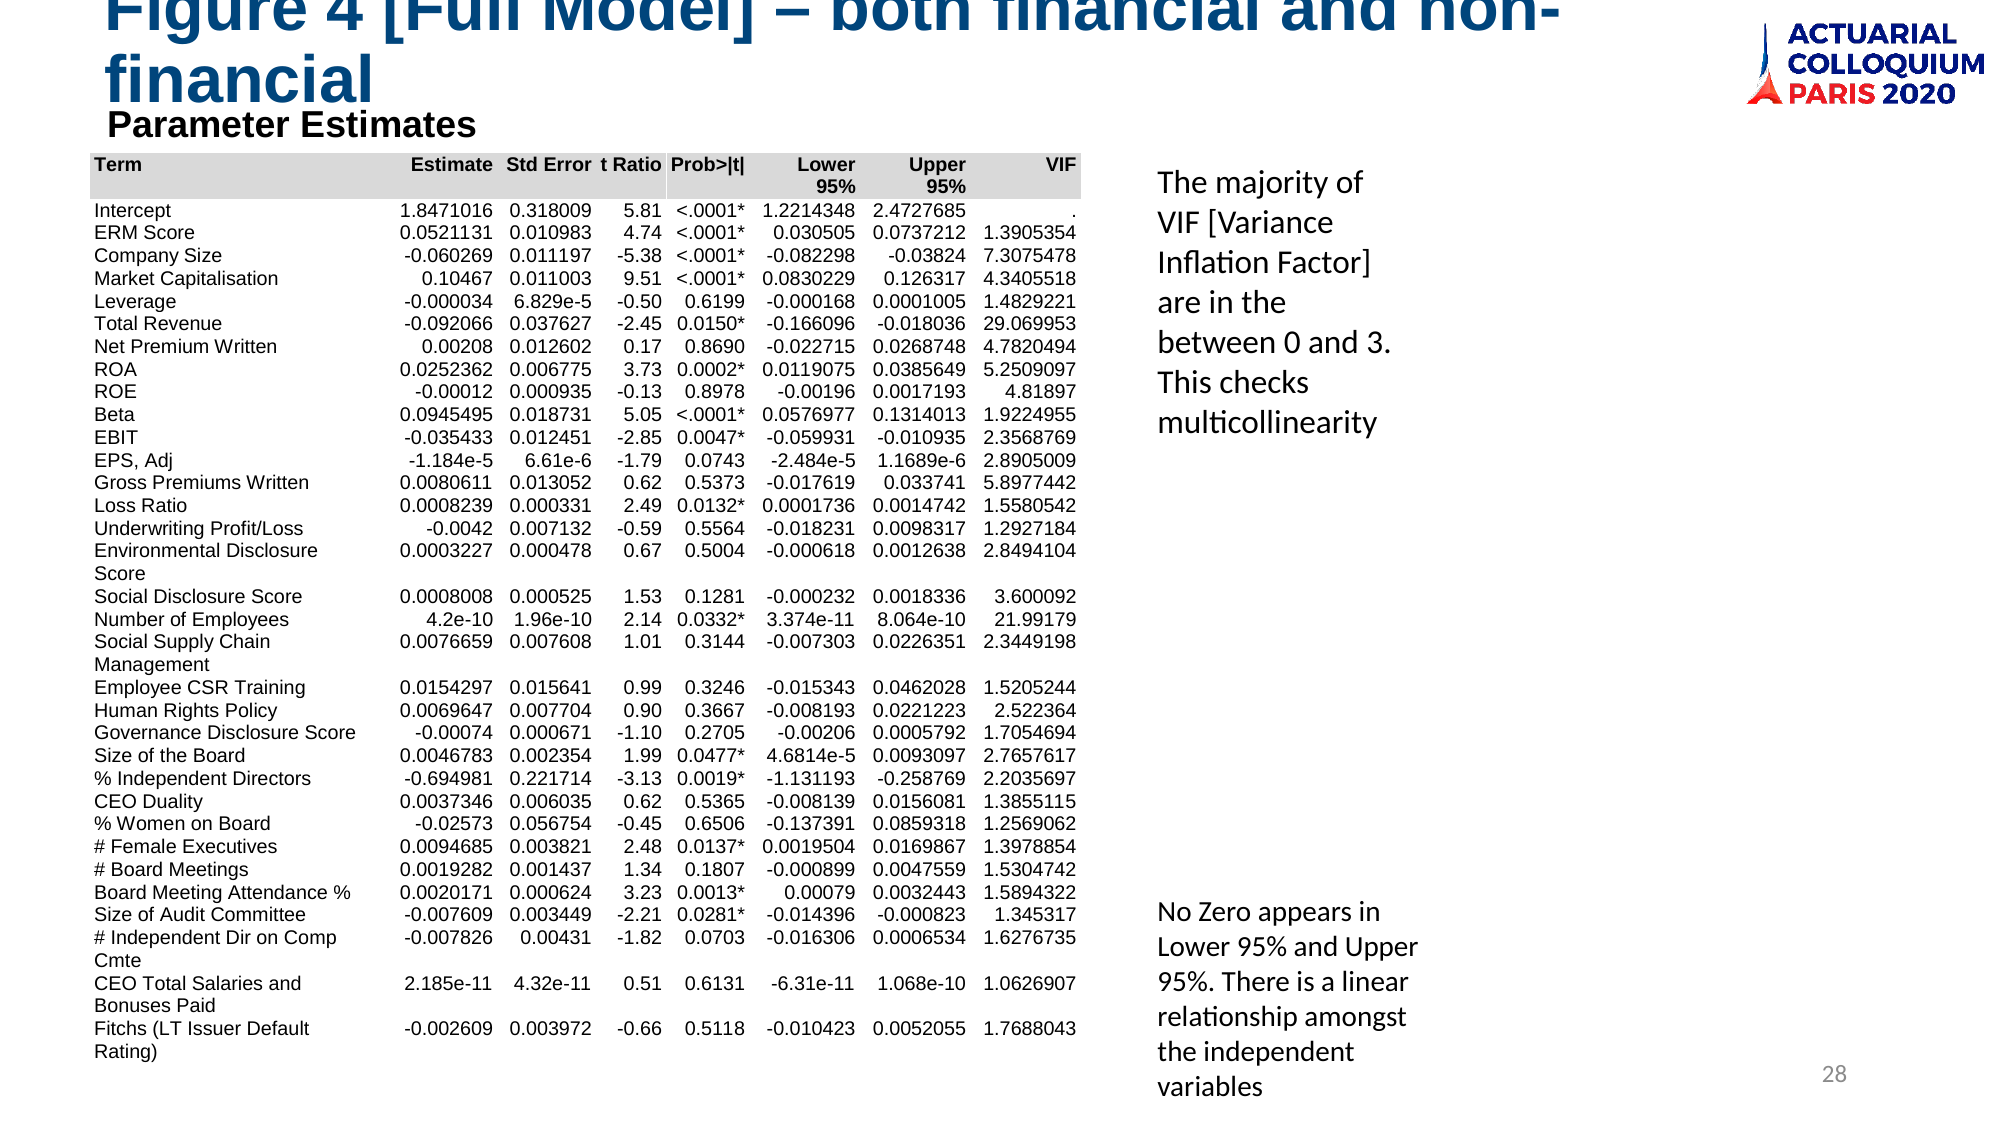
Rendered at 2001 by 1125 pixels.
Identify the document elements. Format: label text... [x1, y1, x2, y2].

picture [1740, 6, 1985, 112]
slide_number 28 [1448, 1042, 1863, 1103]
text_box No Zero appears in Lower 95% and Upper 95%. There is a linear relationship amongst the independent variables [1142, 884, 1448, 1110]
text_box The majority of VIF [Variance Inflation Factor] are in the between 0 and 3. This checks multicollinearity [1142, 153, 1413, 448]
text_box Parameter Estimates [92, 89, 492, 153]
picture [89, 153, 1082, 1112]
title Figure 4 [Full Model] – both financial and non-financial [89, 0, 1815, 90]
